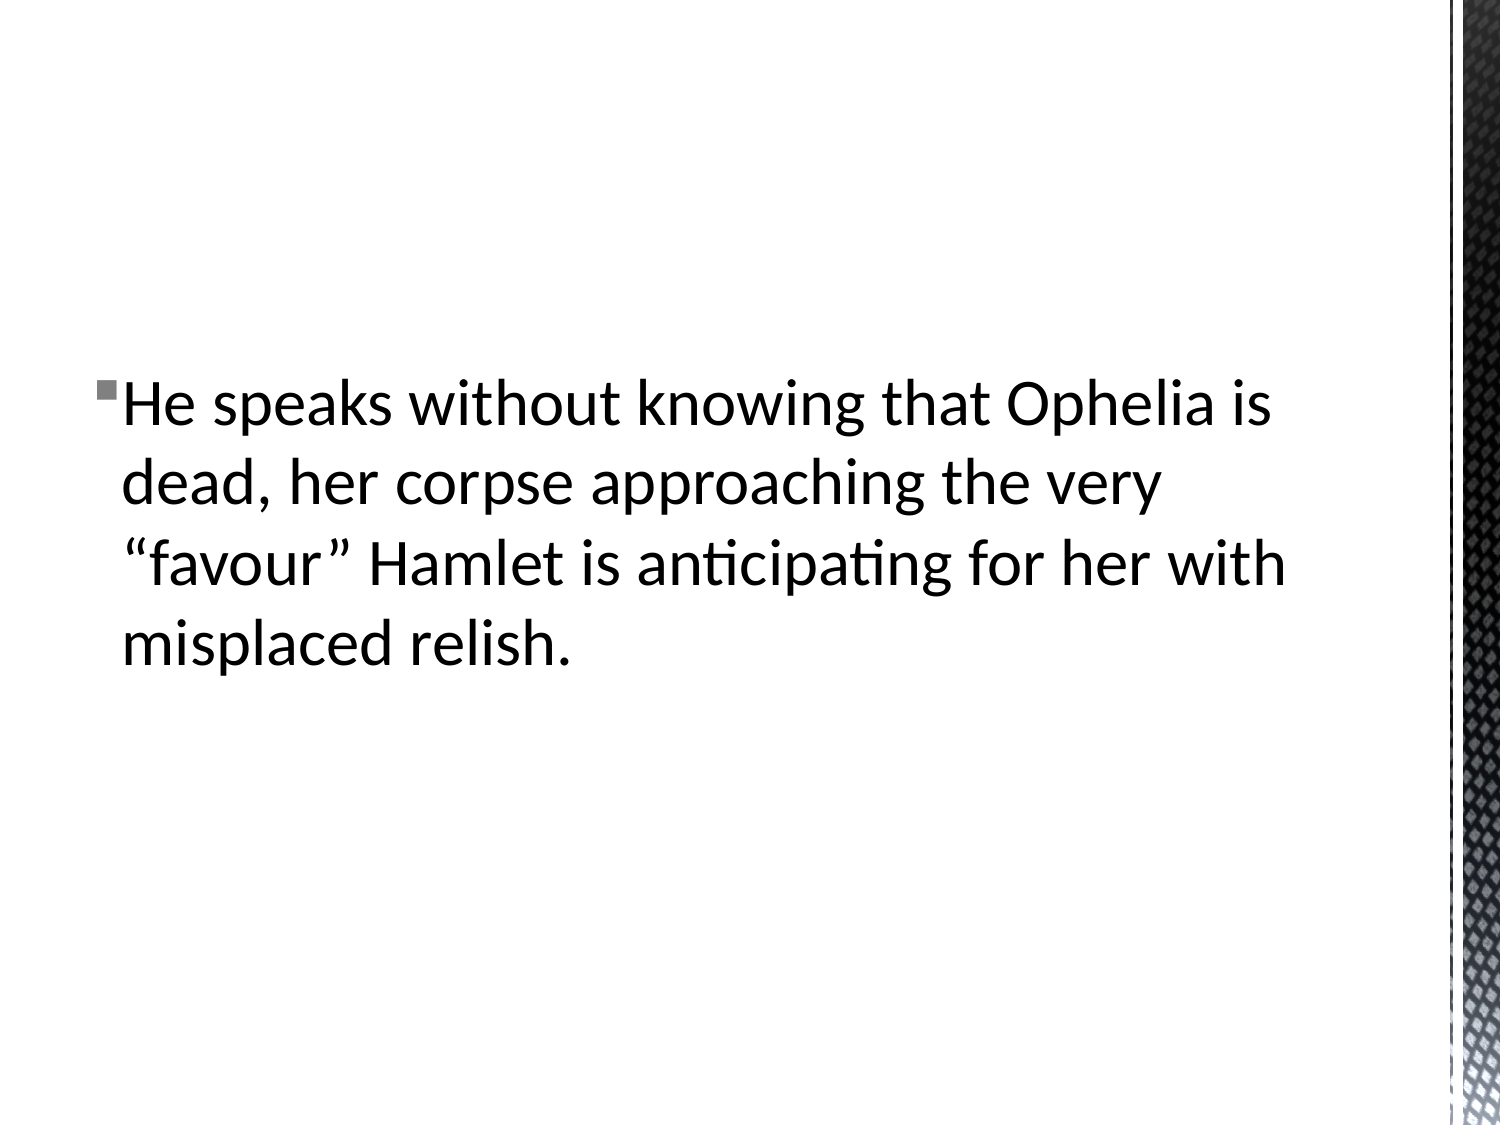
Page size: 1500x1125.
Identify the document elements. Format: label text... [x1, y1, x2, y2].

picture [1447, 0, 1500, 1125]
list He speaks without knowing that Ophelia is dead, her corpse approaching the very “favour” Hamlet is anticipating for her with misplaced relish. [76, 125, 1425, 1005]
